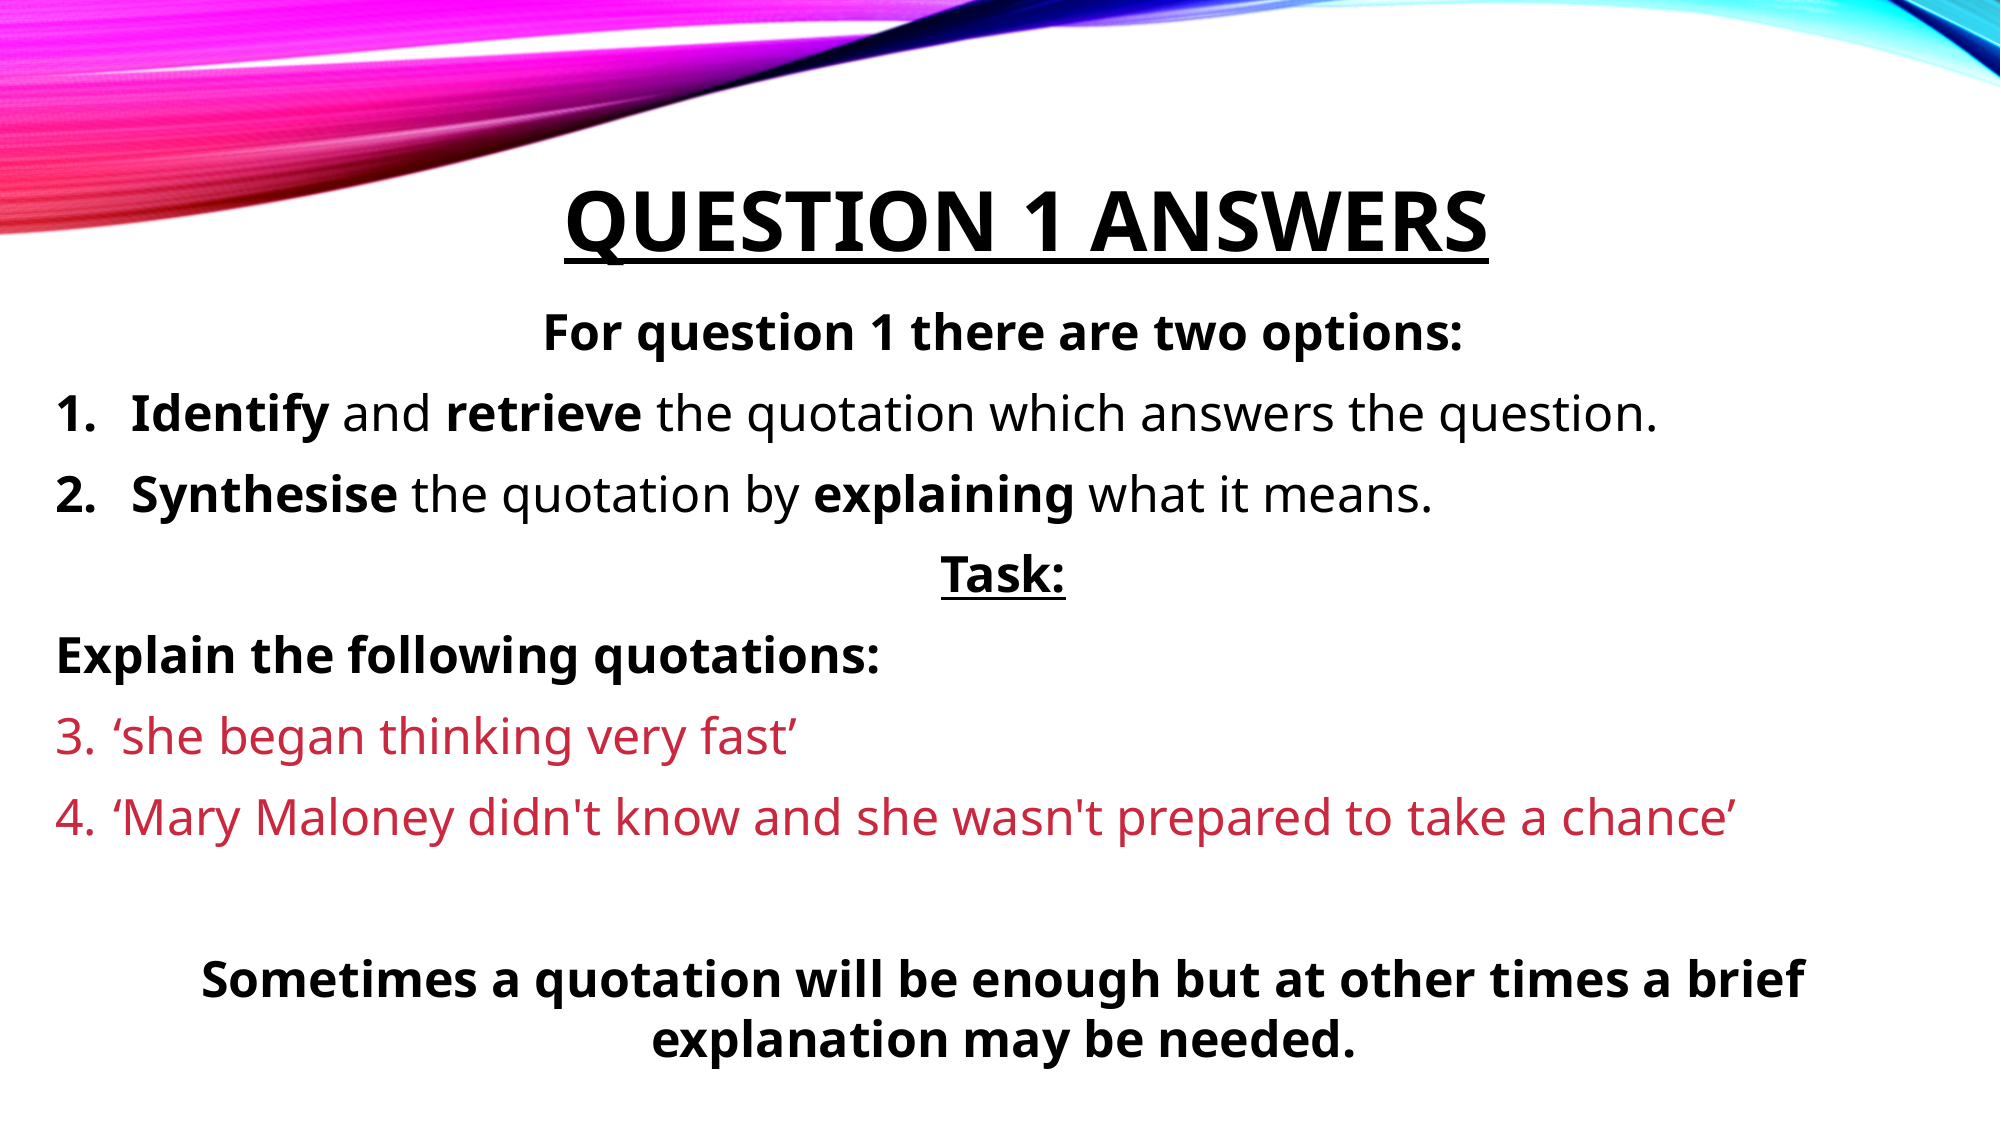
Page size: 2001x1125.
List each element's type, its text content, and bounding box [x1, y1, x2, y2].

list For question 1 there are two options: Identify and retrieve the quotation which answers the question. Synthesise the quotation by explaining what it means. Task: Explain the following quotations: ‘she began thinking very fast’ ‘Mary Maloney didn't know and she wasn't prepared to take a chance’ Sometimes a quotation will be enough but at other times a brief explanation may be needed. [23, 292, 1967, 1093]
title QUESTION 1 ANSWERS [320, 118, 1733, 331]
picture [0, 0, 2000, 237]
picture [1890, 0, 2000, 75]
picture [1910, 0, 2000, 45]
